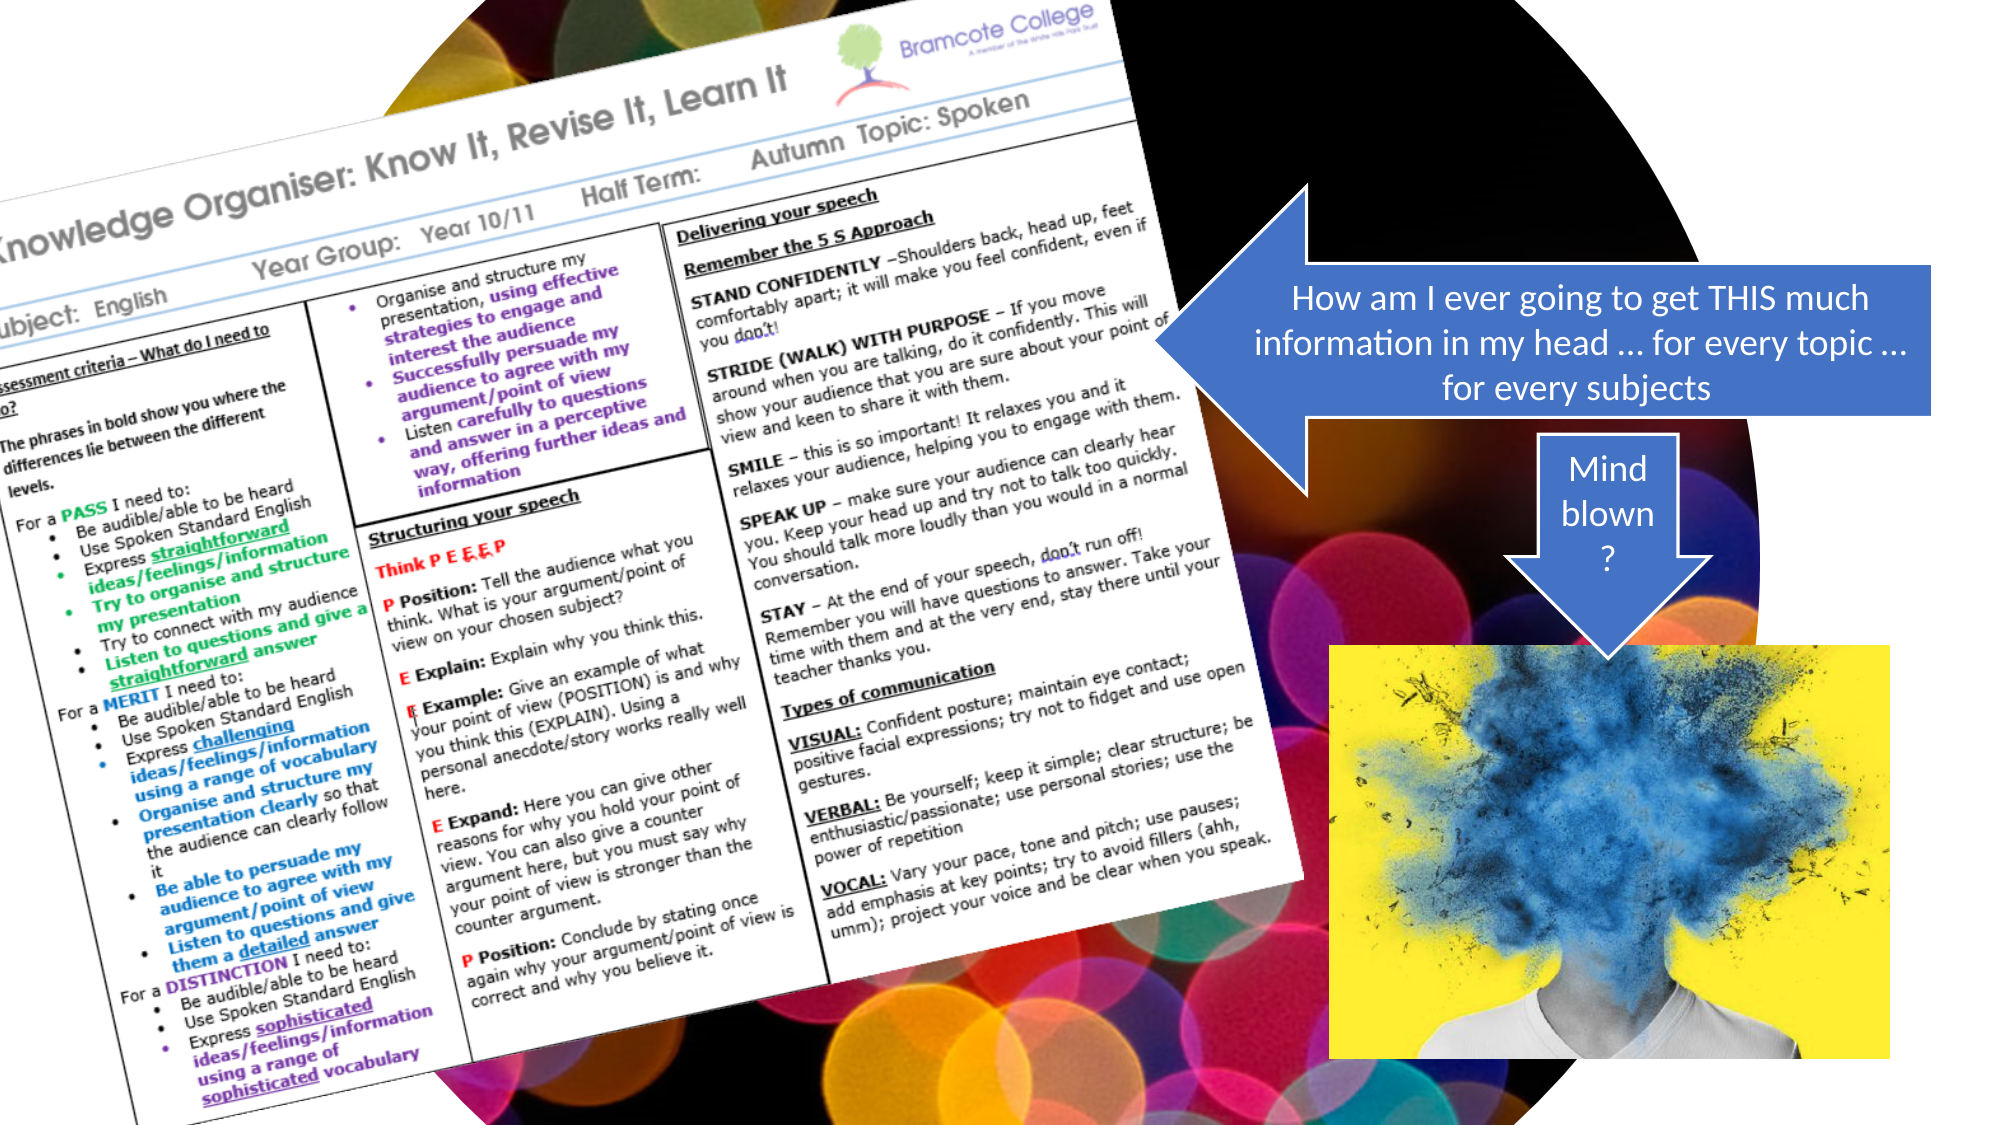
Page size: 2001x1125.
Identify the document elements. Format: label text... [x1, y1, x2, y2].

picture [0, 0, 1890, 1125]
text_box How am I ever going to get THIS much information in my head … for every topic … for every subjects [1760, 261, 1935, 419]
